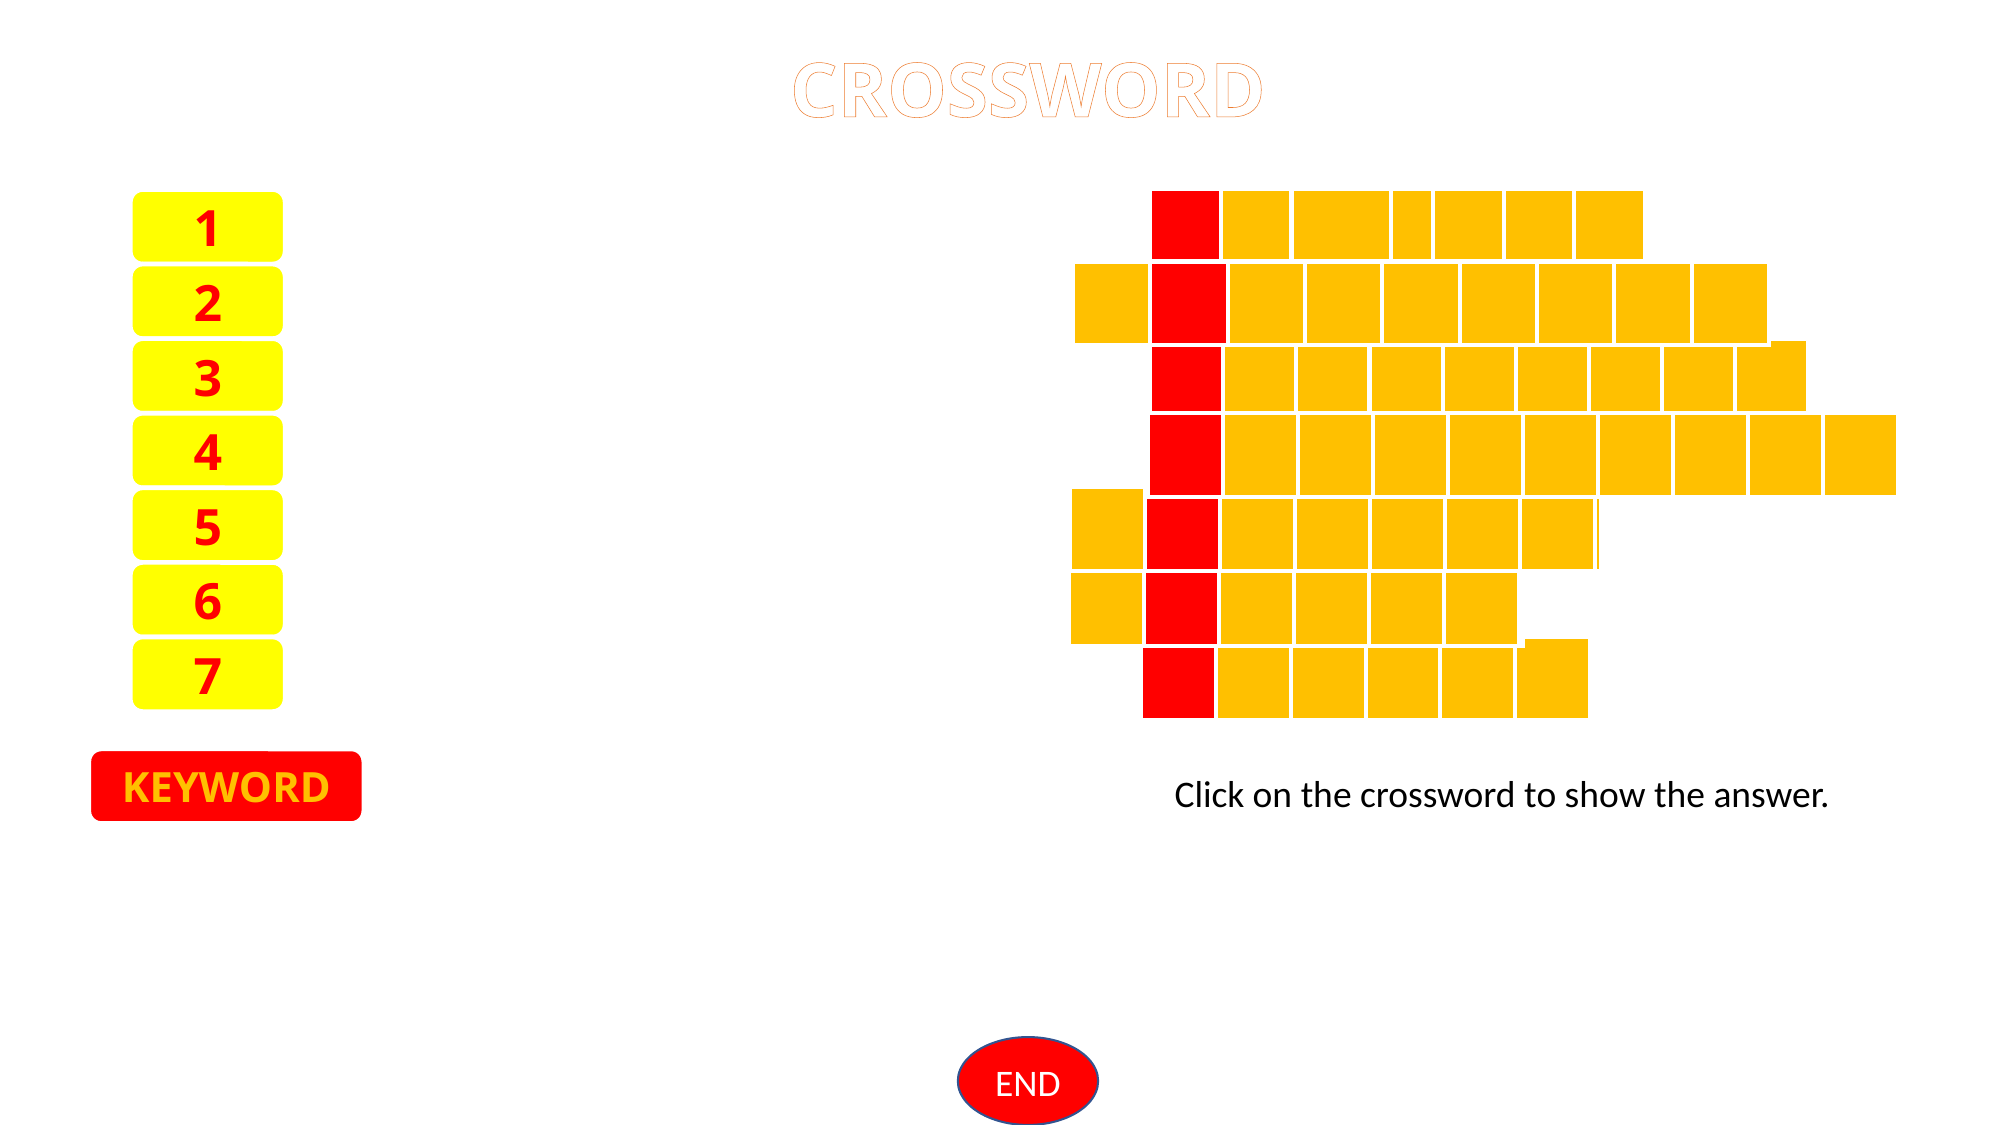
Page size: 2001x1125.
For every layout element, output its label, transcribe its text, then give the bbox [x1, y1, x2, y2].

table_header [1506, 191, 1572, 259]
table_header [1600, 415, 1671, 495]
table_header [1143, 648, 1214, 718]
table_header [1223, 191, 1289, 259]
text_box Click on the crossword to show the answer. [1159, 762, 1860, 823]
table_header [1147, 499, 1218, 569]
text_box 2 [129, 263, 287, 339]
table_header [1522, 499, 1593, 569]
table_header [1300, 415, 1371, 495]
table_header [1442, 648, 1513, 718]
table_header [1146, 573, 1217, 644]
text_box CROSSWORD [774, 34, 1282, 140]
table_header [1371, 573, 1442, 644]
table_header [1576, 191, 1643, 259]
table_header [1393, 191, 1431, 259]
text_box 5 [129, 486, 287, 562]
text_box 3 [129, 337, 287, 413]
table_header [1221, 573, 1292, 644]
text_box 7 [129, 635, 287, 713]
table_header [1447, 499, 1518, 569]
table_header [1664, 347, 1733, 411]
text_box KEYWORD [87, 747, 365, 825]
table_header [1825, 415, 1896, 495]
table_header [1152, 347, 1221, 411]
text_box 4 [129, 412, 287, 488]
table_header [1539, 264, 1612, 343]
table_header [1616, 264, 1690, 343]
text_box 1 [129, 188, 287, 264]
table_header [1230, 264, 1303, 343]
table_header [1072, 489, 1143, 569]
table_header [1225, 347, 1294, 411]
text_box 6 [129, 561, 287, 637]
table_header [1525, 415, 1596, 495]
table_header [1375, 415, 1446, 495]
table_header [1218, 648, 1289, 718]
table_header [1384, 264, 1458, 343]
table_header [1225, 415, 1296, 495]
table_header [1446, 573, 1517, 644]
table_header [1694, 264, 1767, 343]
table_header [1075, 264, 1148, 343]
table_header [1445, 347, 1514, 411]
text_box END [956, 1036, 1100, 1125]
table_header [1450, 415, 1521, 495]
table_header [1368, 648, 1438, 718]
table_header [1071, 573, 1142, 644]
table_header [1462, 264, 1535, 343]
table_header [1372, 499, 1443, 569]
table_header [1297, 499, 1368, 569]
table_header [1737, 341, 1806, 411]
table_header [1435, 191, 1502, 259]
table_header [1372, 347, 1441, 411]
table_header [1298, 347, 1367, 411]
table_header [1296, 573, 1367, 644]
table_header [1294, 191, 1389, 259]
table_header [1150, 415, 1221, 495]
table_header [1591, 347, 1660, 411]
table_header [1152, 191, 1219, 259]
table_header [1750, 415, 1821, 495]
table_header [1517, 639, 1588, 718]
table_header [1675, 415, 1746, 495]
table_header [1307, 264, 1380, 343]
table_header [1152, 264, 1226, 343]
table_header [1293, 648, 1364, 718]
table_header [1518, 347, 1587, 411]
table_header [1222, 499, 1293, 569]
